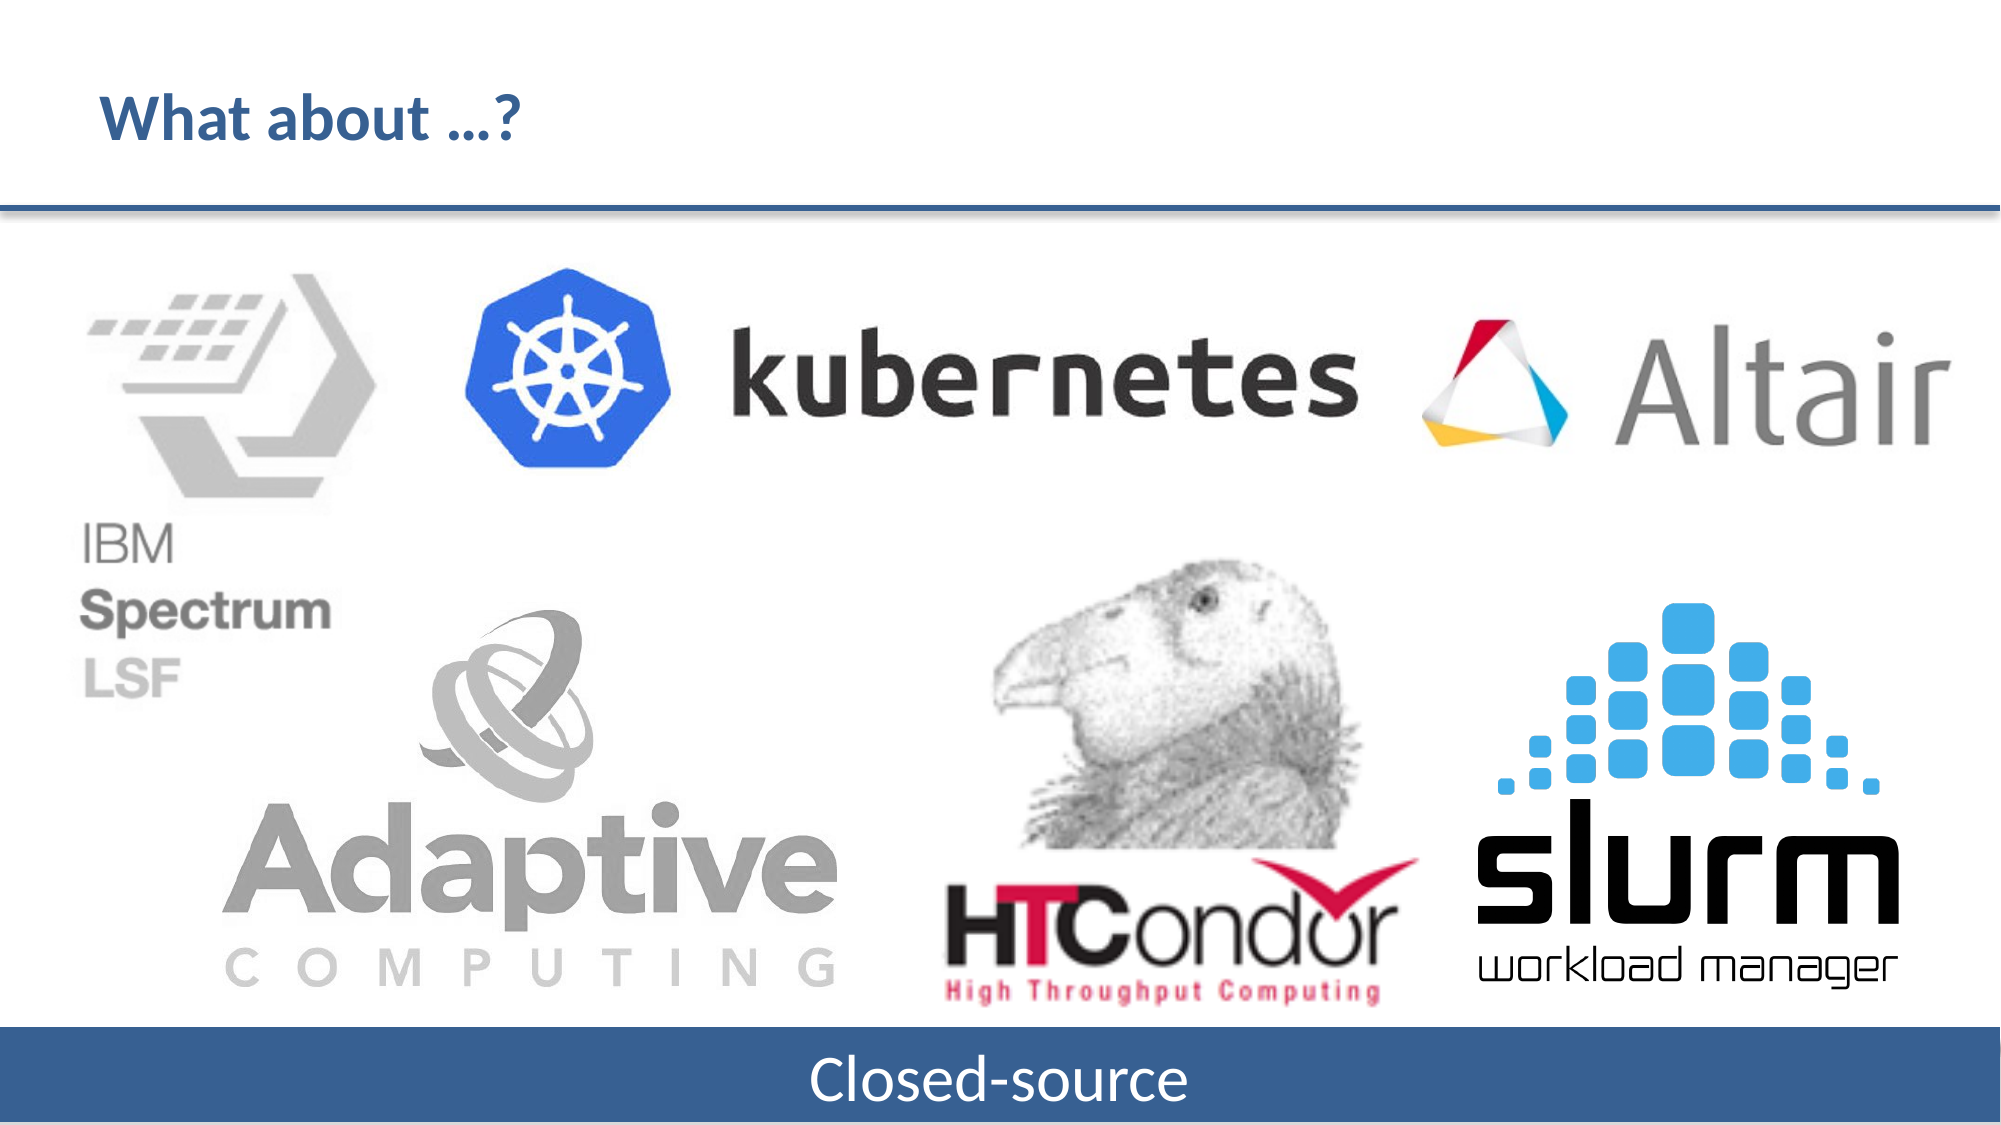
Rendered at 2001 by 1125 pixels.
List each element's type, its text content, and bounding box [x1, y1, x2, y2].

picture [49, 253, 837, 990]
title What about …? [99, 36, 1900, 202]
text_box Closed-source [0, 1027, 2000, 1122]
picture [1477, 602, 1900, 990]
picture [455, 256, 1364, 476]
picture [931, 253, 1955, 1023]
